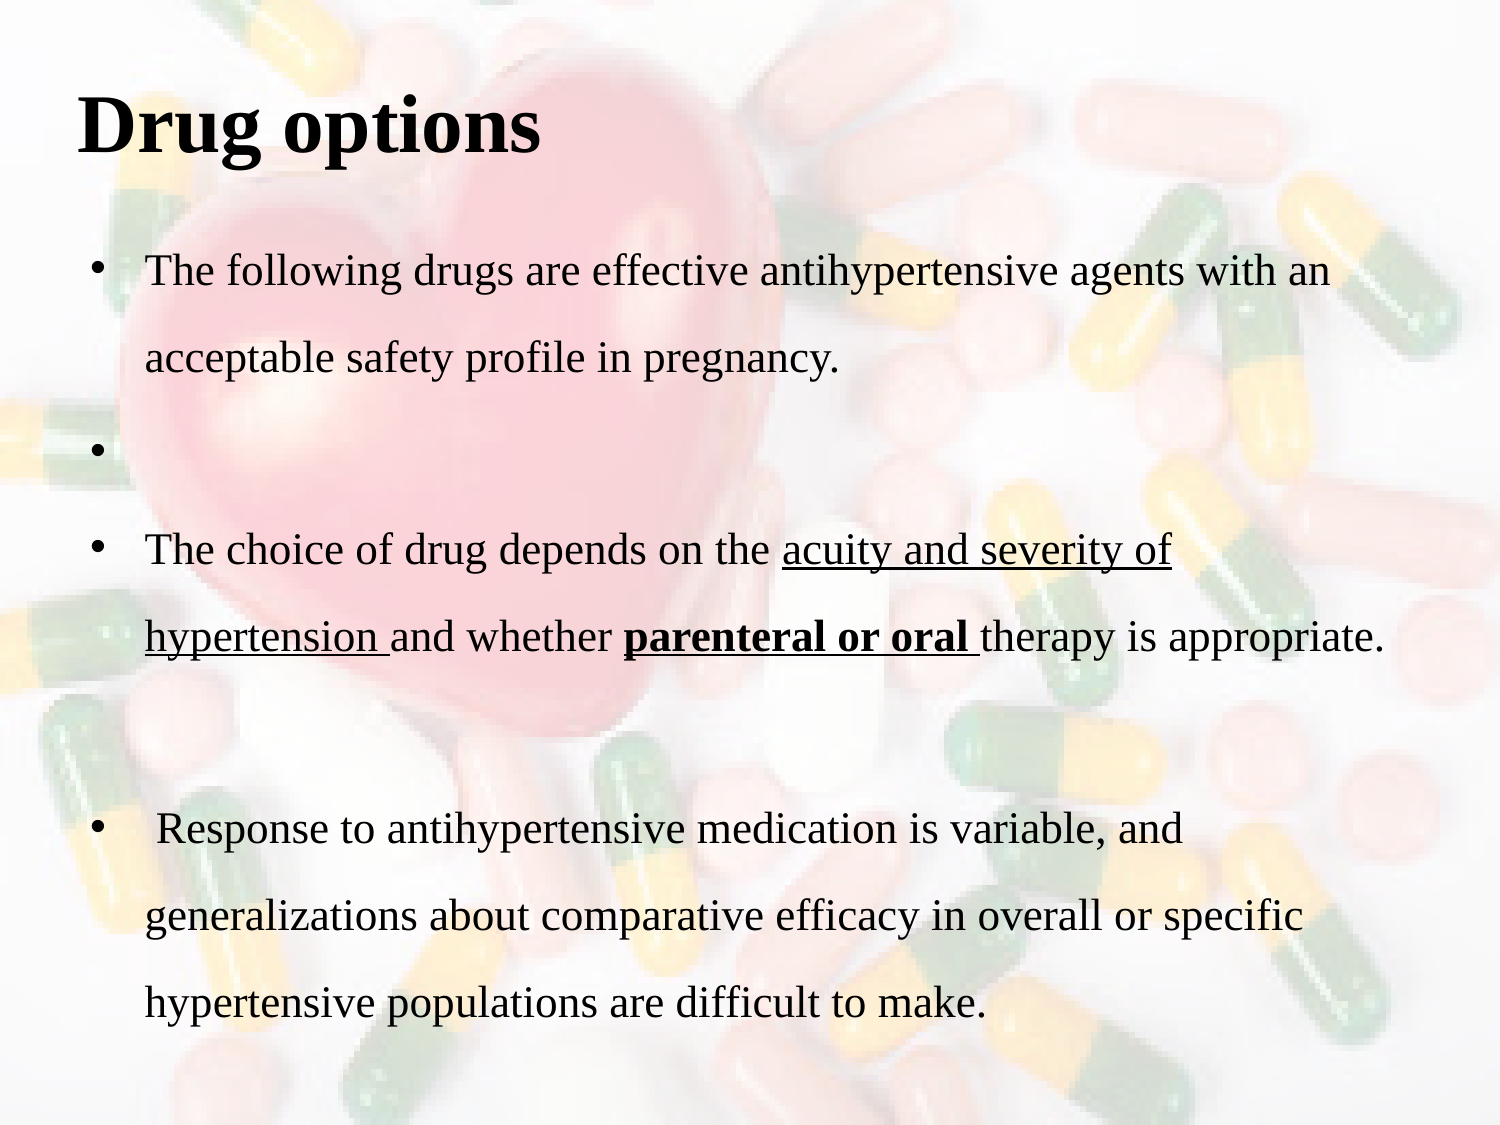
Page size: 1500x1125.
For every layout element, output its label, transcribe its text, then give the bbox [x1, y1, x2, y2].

list The following drugs are effective antihypertensive agents with an acceptable safety profile in pregnancy. The choice of drug depends on the acuity and severity of hypertension and whether parenteral or oral therapy is appropriate. Response to antihypertensive medication is variable, and generalizations about comparative efficacy in overall or specific hypertensive populations are difficult to make. [75, 200, 1425, 1038]
title Drug options [62, 24, 1413, 213]
